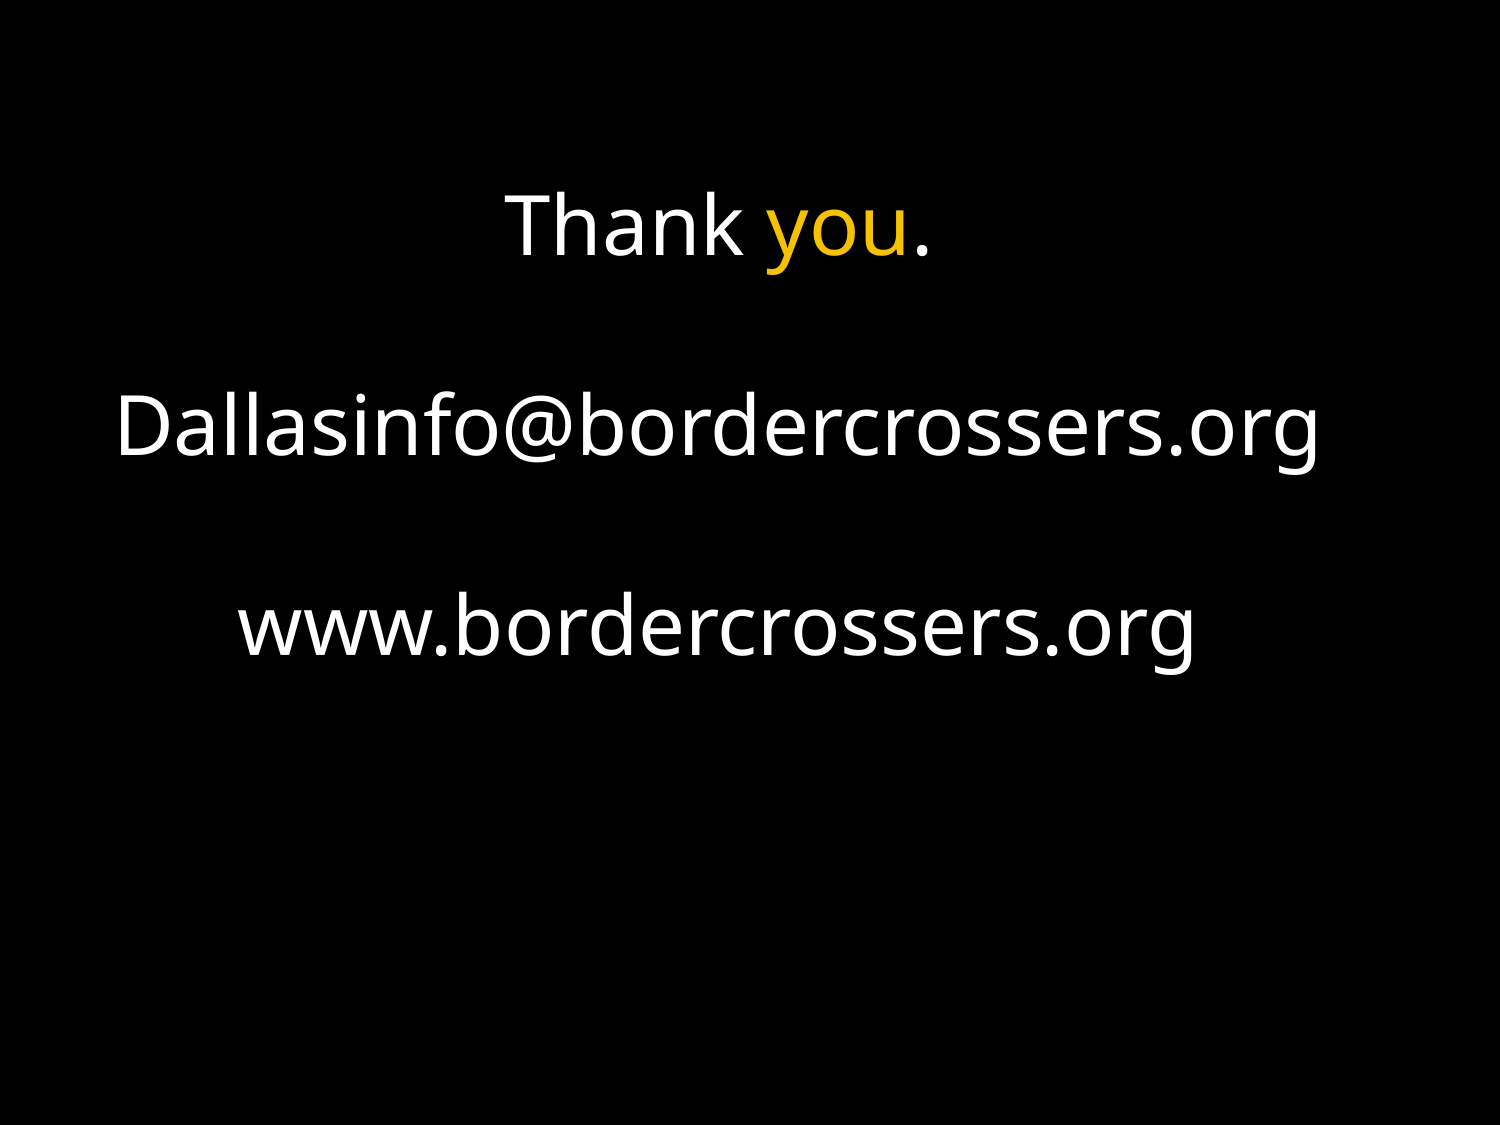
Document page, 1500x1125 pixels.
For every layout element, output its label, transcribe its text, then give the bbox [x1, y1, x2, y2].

title Thank you. Dallasinfo@bordercrossers.org www.bordercrossers.org [44, 164, 1394, 947]
